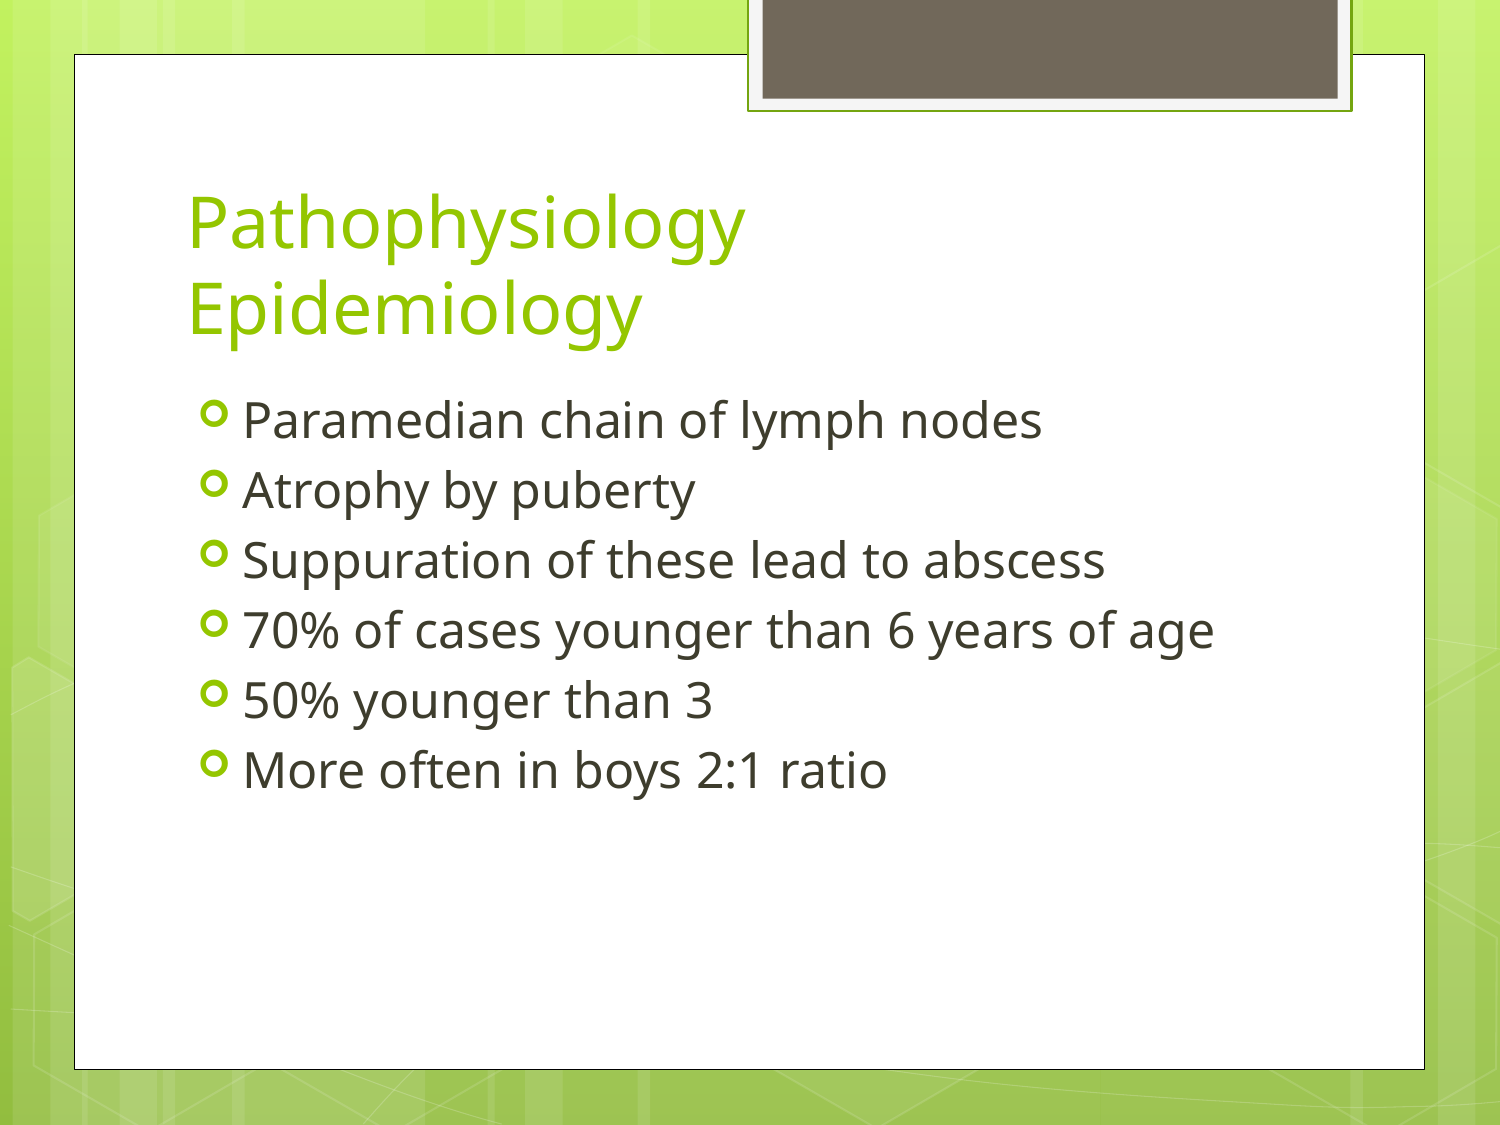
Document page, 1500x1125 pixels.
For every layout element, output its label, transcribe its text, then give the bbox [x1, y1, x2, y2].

title Pathophysiology Epidemiology [171, 168, 1324, 357]
list Paramedian chain of lymph nodes Atrophy by puberty Suppuration of these lead to abscess 70% of cases younger than 6 years of age 50% younger than 3 More often in boys 2:1 ratio [171, 381, 1283, 957]
